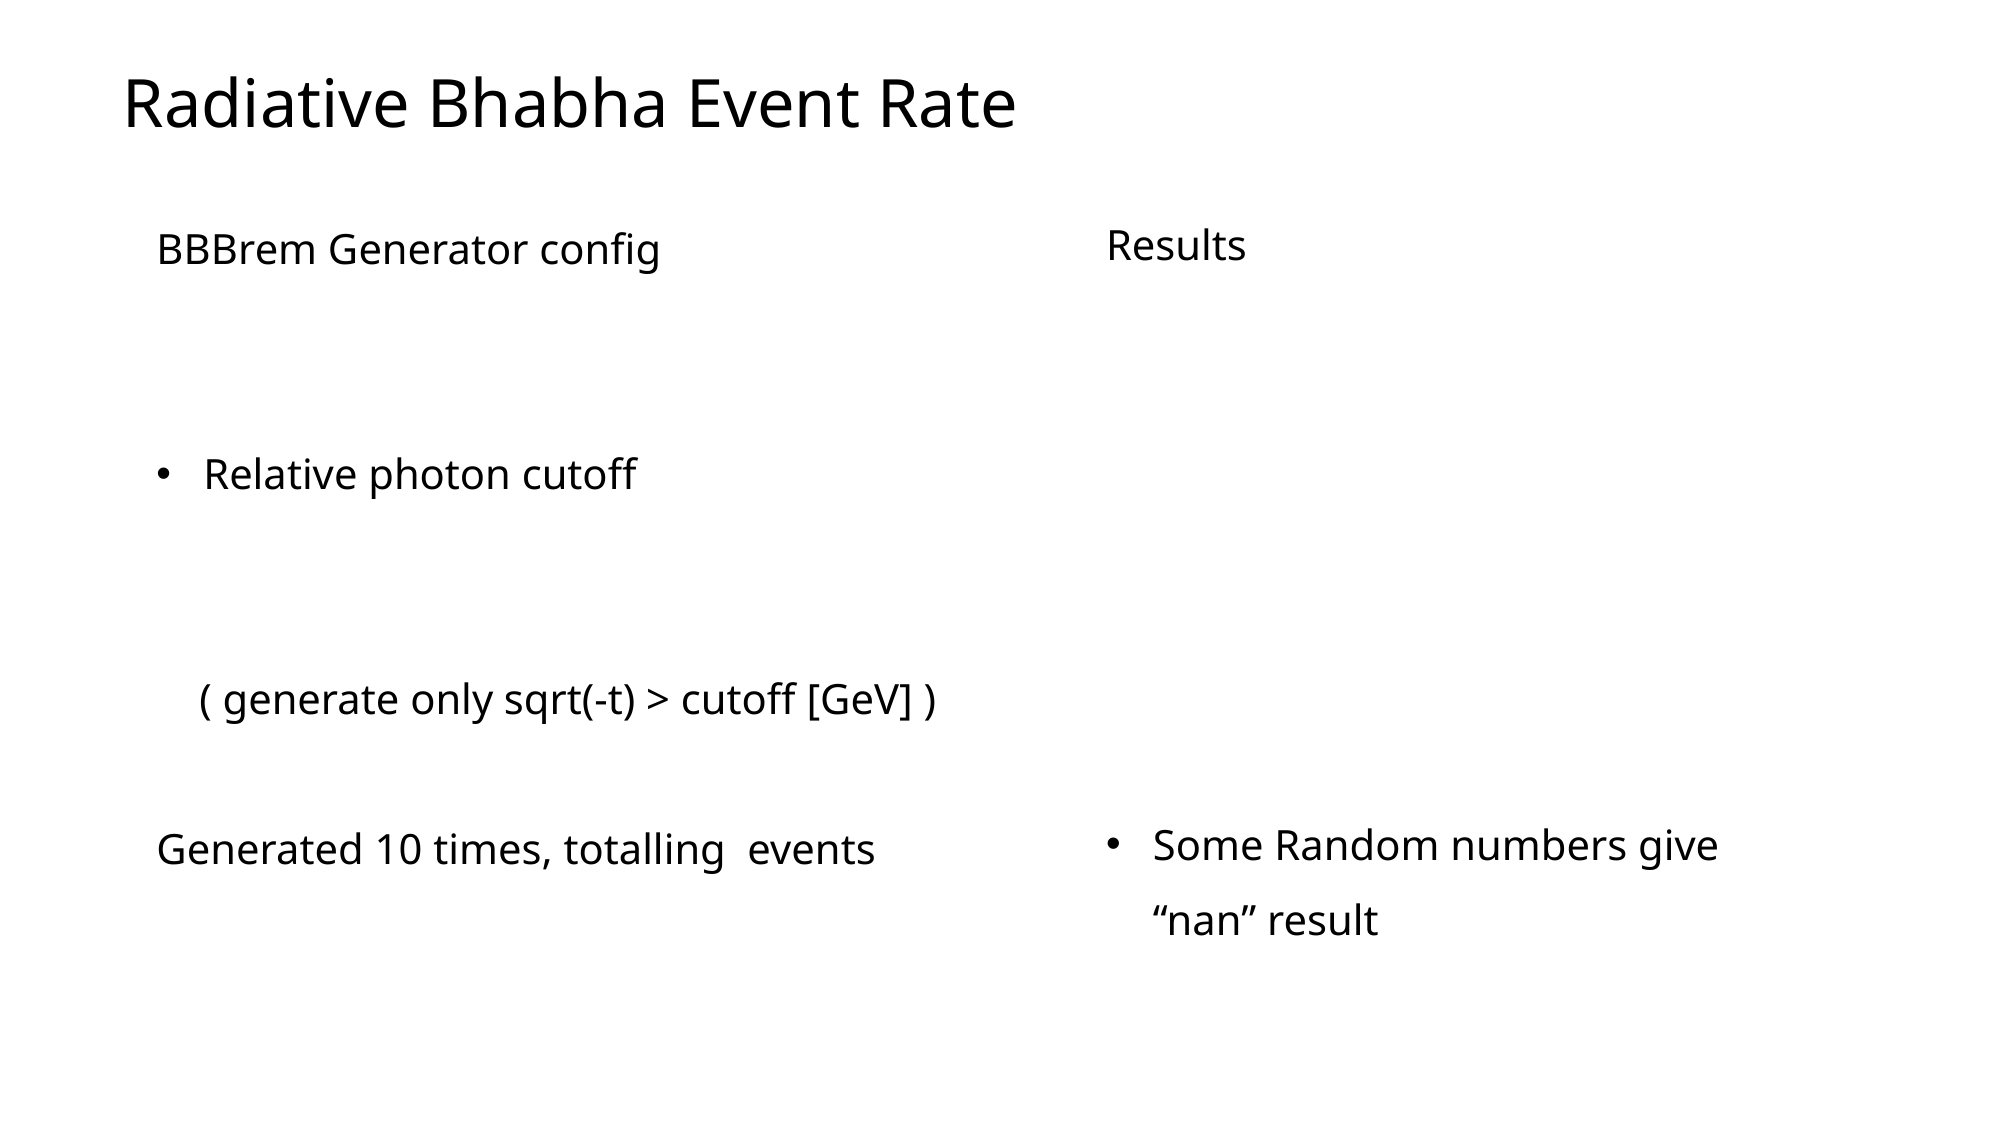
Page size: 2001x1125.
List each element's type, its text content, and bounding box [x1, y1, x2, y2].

text_box Radiative Bhabha Event Rate [108, 53, 1780, 148]
